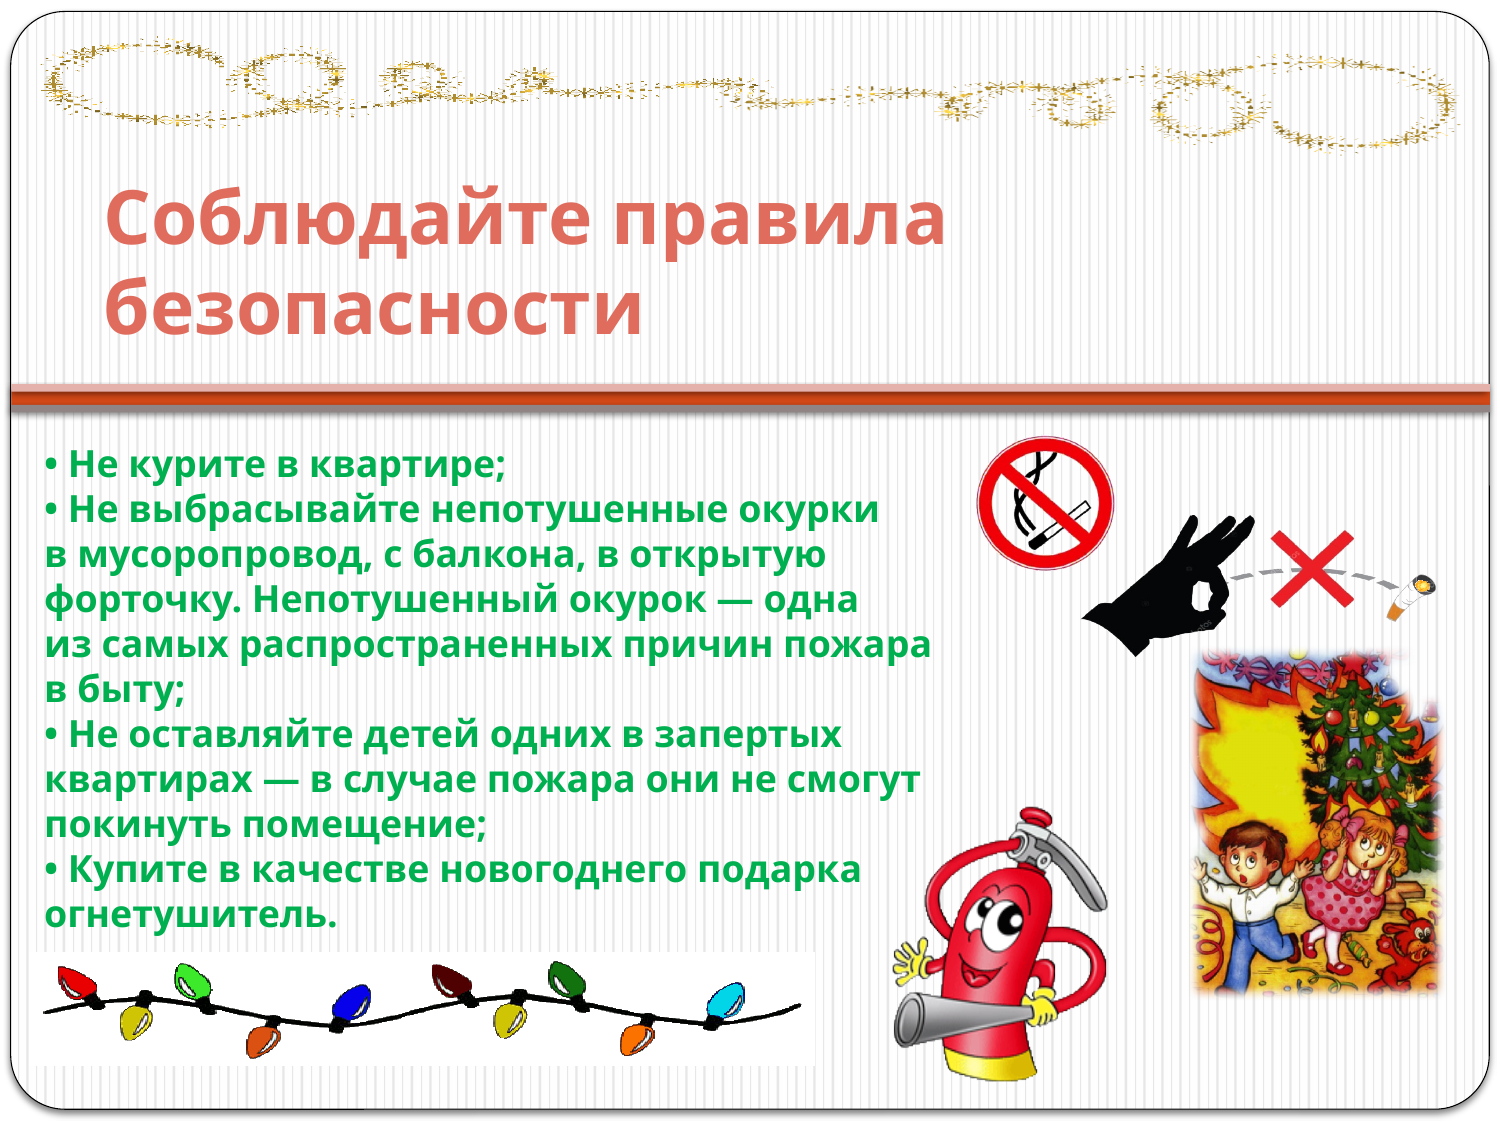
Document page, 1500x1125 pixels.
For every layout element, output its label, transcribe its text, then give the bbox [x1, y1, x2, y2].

text_box Соблюдайте правила безопасности [88, 161, 998, 357]
picture [0, 0, 1500, 197]
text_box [1080, 514, 1436, 658]
picture [974, 432, 1117, 575]
picture [29, 644, 1448, 1107]
text_box • Не курите в квартире; • Не выбрасывайте непотушенные окурки в мусоропровод, с балкона, в открытую форточку. Непотушенный окурок — одна из самых распространенных причин пожара в быту; • Не оставляйте детей одних в запертых квартирах — в случае пожара они не смогут покинуть помещение; • Купите в качестве новогоднего подарка огнетушитель. [29, 432, 998, 951]
